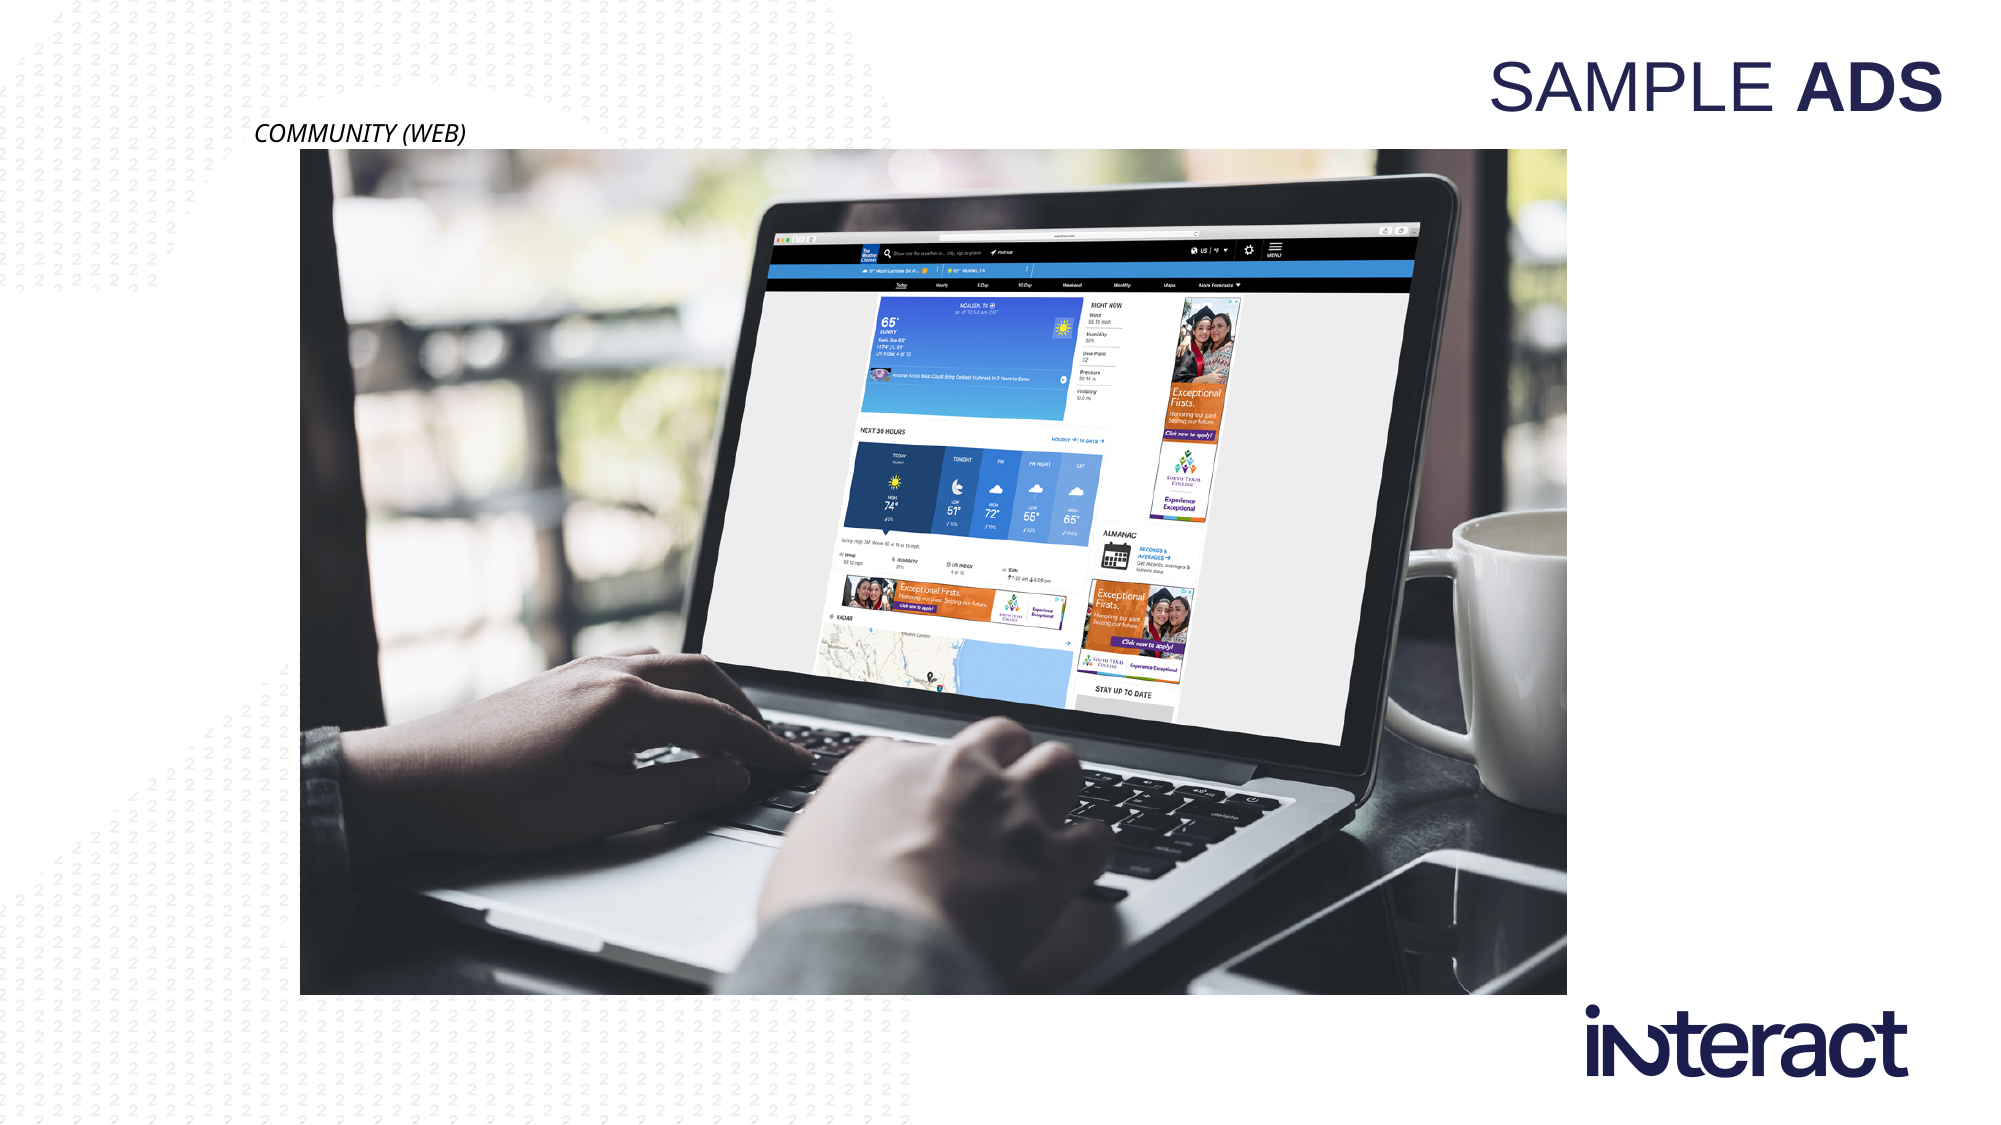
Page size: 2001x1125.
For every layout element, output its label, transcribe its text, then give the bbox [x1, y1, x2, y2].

picture [0, 0, 2001, 1125]
text_box COMMUNITY (WEB) [239, 110, 1231, 156]
text_box SAMPLE ADS [1377, 40, 1945, 150]
